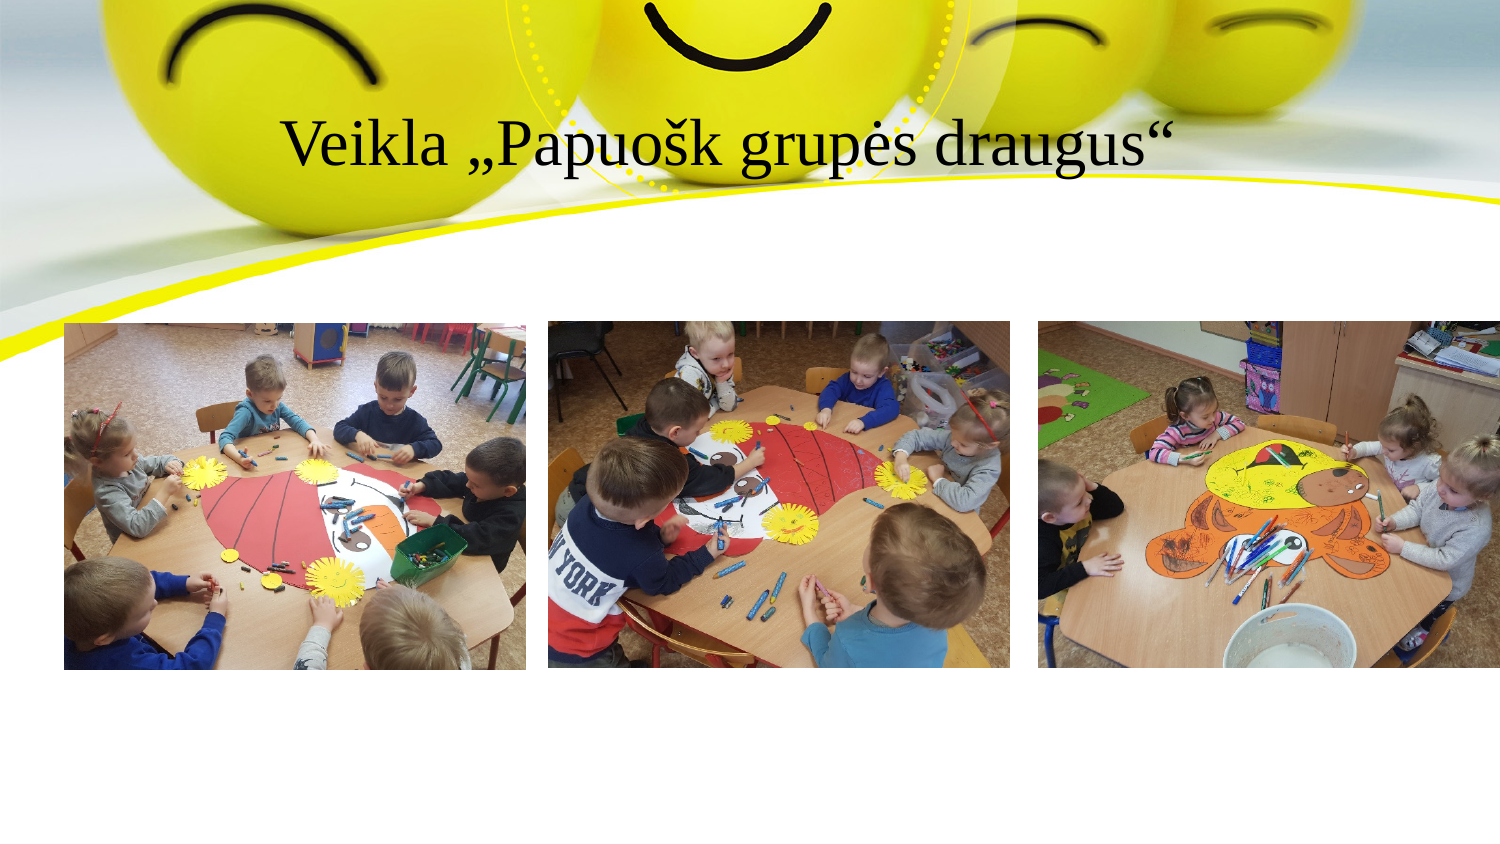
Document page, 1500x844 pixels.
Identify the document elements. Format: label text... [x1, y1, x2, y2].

text_box Veikla „Papuošk grupės draugus“ [64, 91, 1392, 217]
picture [0, 0, 1500, 844]
